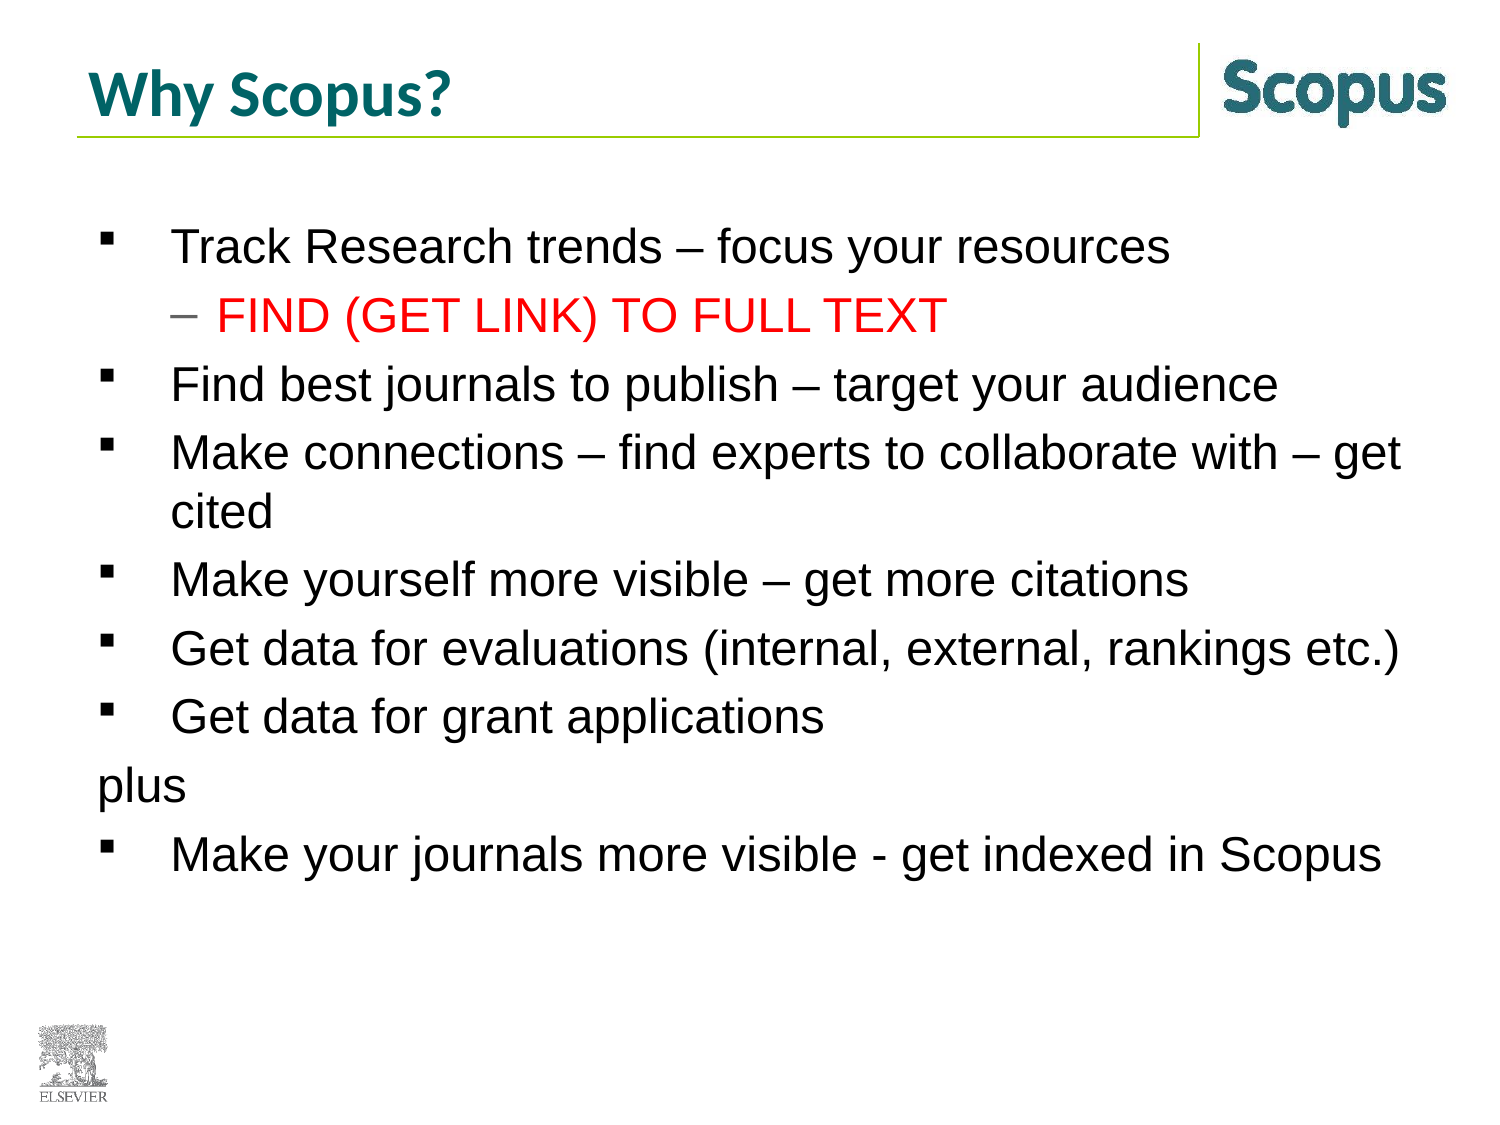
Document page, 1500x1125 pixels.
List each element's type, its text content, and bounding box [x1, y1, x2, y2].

picture [1220, 42, 1459, 138]
list Track Research trends – focus your resources FIND (GET LINK) TO FULL TEXT Find best journals to publish – target your audience Make connections – find experts to collaborate with – get cited Make yourself more visible – get more citations Get data for evaluations (internal, external, rankings etc.) Get data for grant applications plus Make your journals more visible - get indexed in Scopus [82, 207, 1432, 950]
picture [37, 1023, 108, 1102]
title Why Scopus? [73, 45, 1424, 138]
